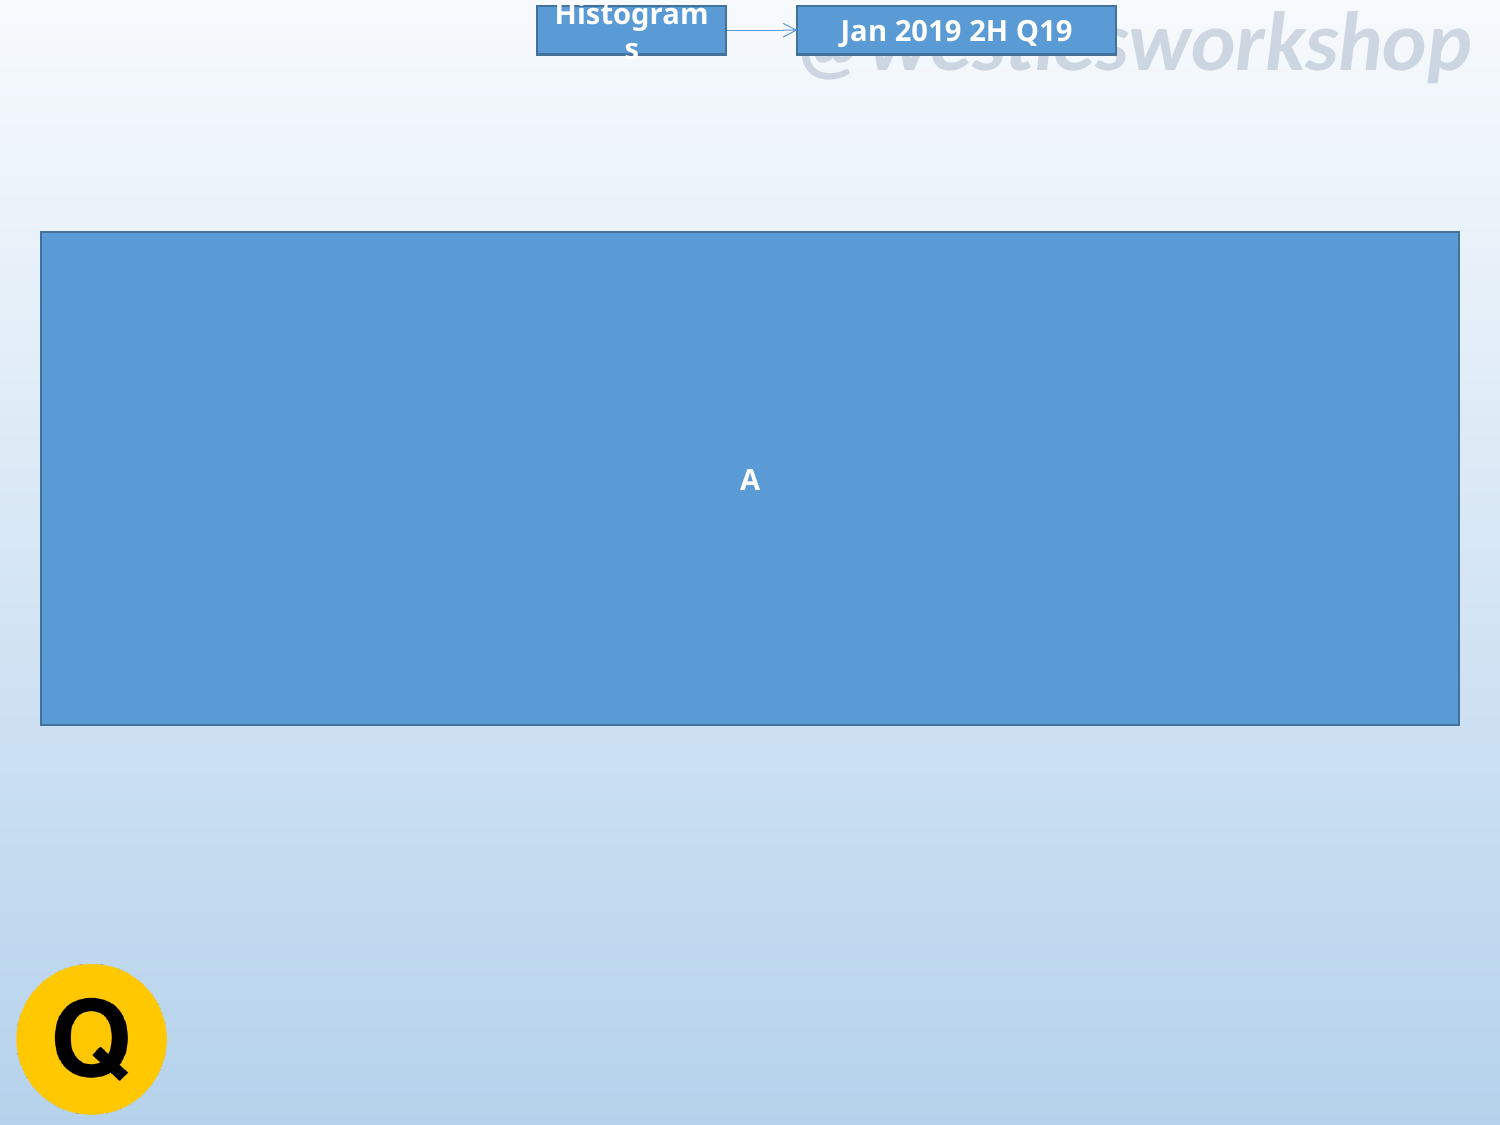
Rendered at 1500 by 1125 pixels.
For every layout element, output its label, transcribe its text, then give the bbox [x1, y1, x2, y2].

picture [0, 940, 191, 1125]
text_box Histograms [536, 5, 727, 56]
picture [41, 231, 1459, 726]
text_box Jan 2019 2H Q19 [796, 5, 1117, 56]
